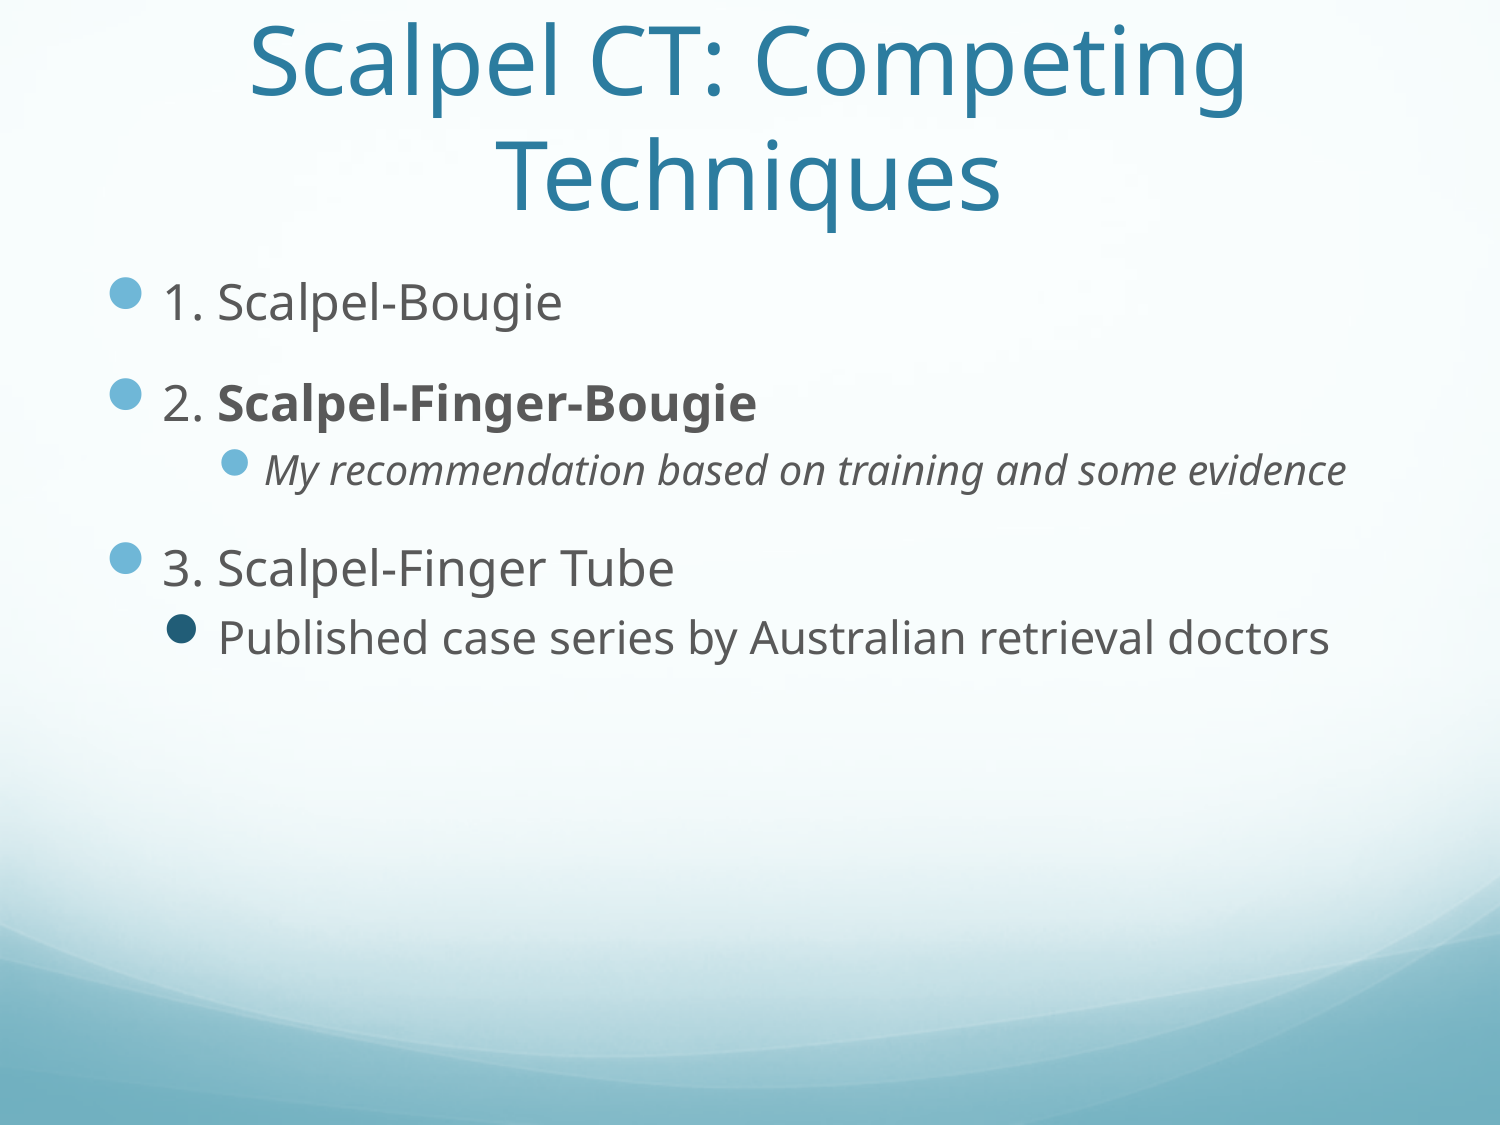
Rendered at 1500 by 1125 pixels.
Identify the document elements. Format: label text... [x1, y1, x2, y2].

list 1. Scalpel-Bougie 2. Scalpel-Finger-Bougie My recommendation based on training and some evidence 3. Scalpel-Finger Tube Published case series by Australian retrieval doctors [90, 262, 1410, 975]
title Scalpel CT: Competing Techniques [90, 17, 1410, 237]
